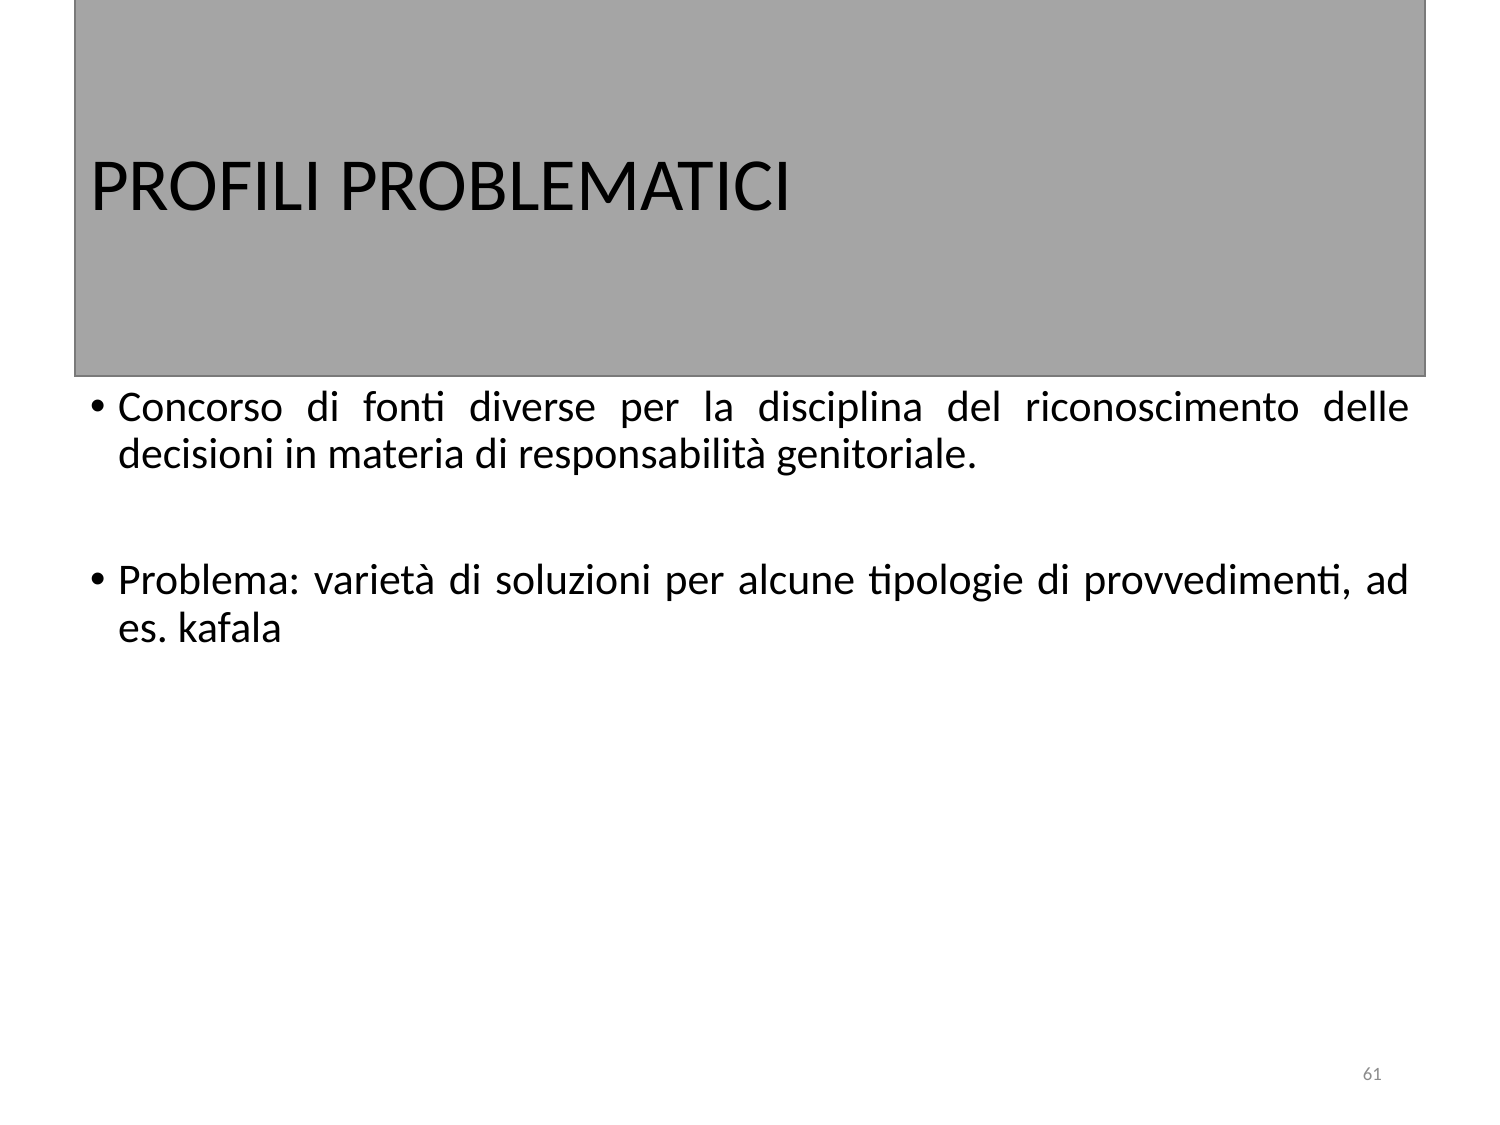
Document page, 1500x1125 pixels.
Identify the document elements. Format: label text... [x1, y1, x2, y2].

title PROFILI PROBLEMATICI [74, 0, 1426, 377]
text_box [138, 376, 169, 437]
list Concorso di fonti diverse per la disciplina del riconoscimento delle decisioni in materia di responsabilità genitoriale. Problema: varietà di soluzioni per alcune tipologie di provvedimenti, ad es. kafala [75, 376, 1425, 1005]
slide_number 61 [1059, 1042, 1397, 1103]
